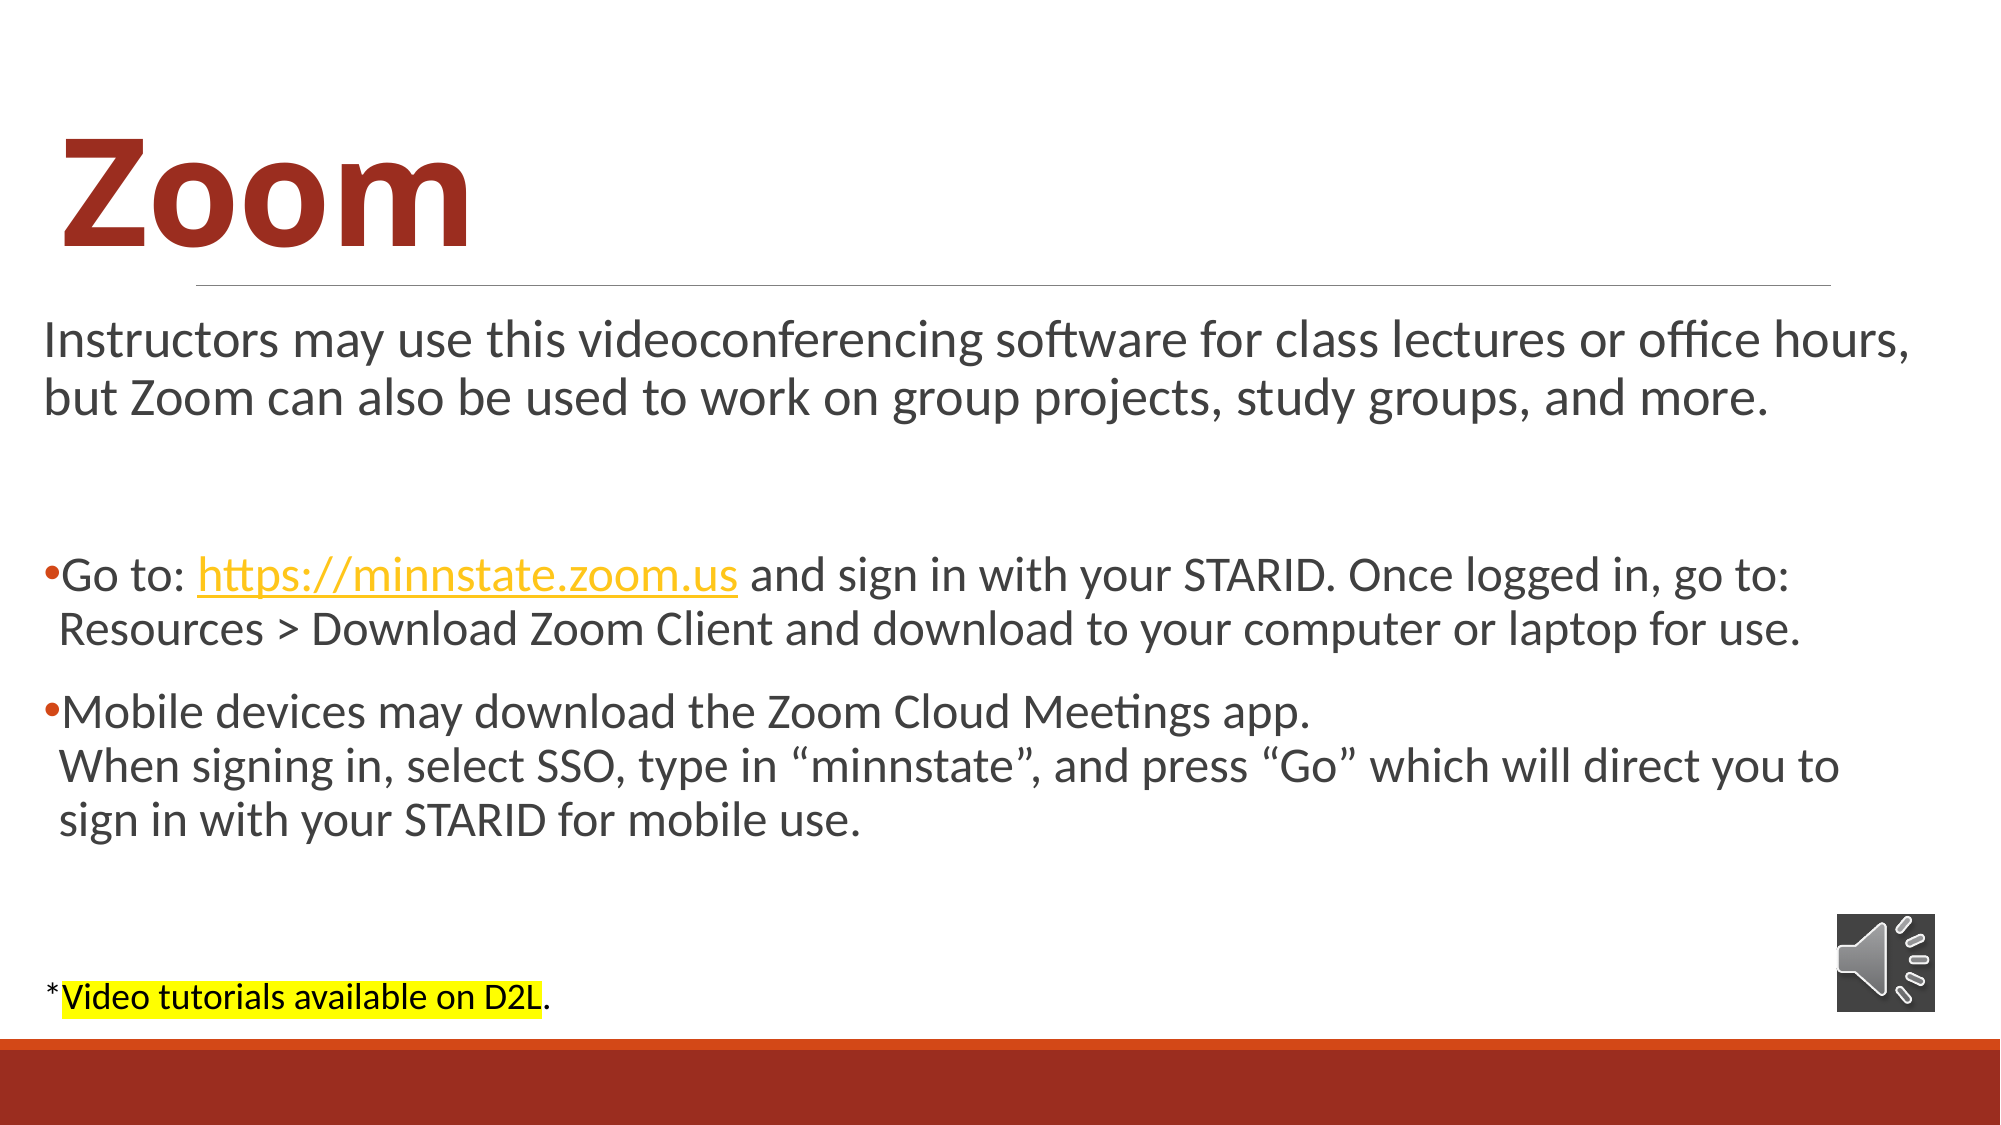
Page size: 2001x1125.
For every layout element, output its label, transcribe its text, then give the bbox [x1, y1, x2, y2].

text_box *Video tutorials available on D2L. [28, 964, 605, 1025]
picture [1835, 912, 1937, 1014]
list Instructors may use this videoconferencing software for class lectures or office hours, but Zoom can also be used to work on group projects, study groups, and more. Go to: https://minnstate.zoom.us and sign in with your STARID. Once logged in, go to: Resources > Download Zoom Client and download to your computer or laptop for use. Mobile devices may download the Zoom Cloud Meetings app. When signing in, select SSO, type in “minnstate”, and press “Go” which will direct you to sign in with your STARID for mobile use. [28, 302, 1936, 963]
title Zoom [46, 47, 1697, 285]
